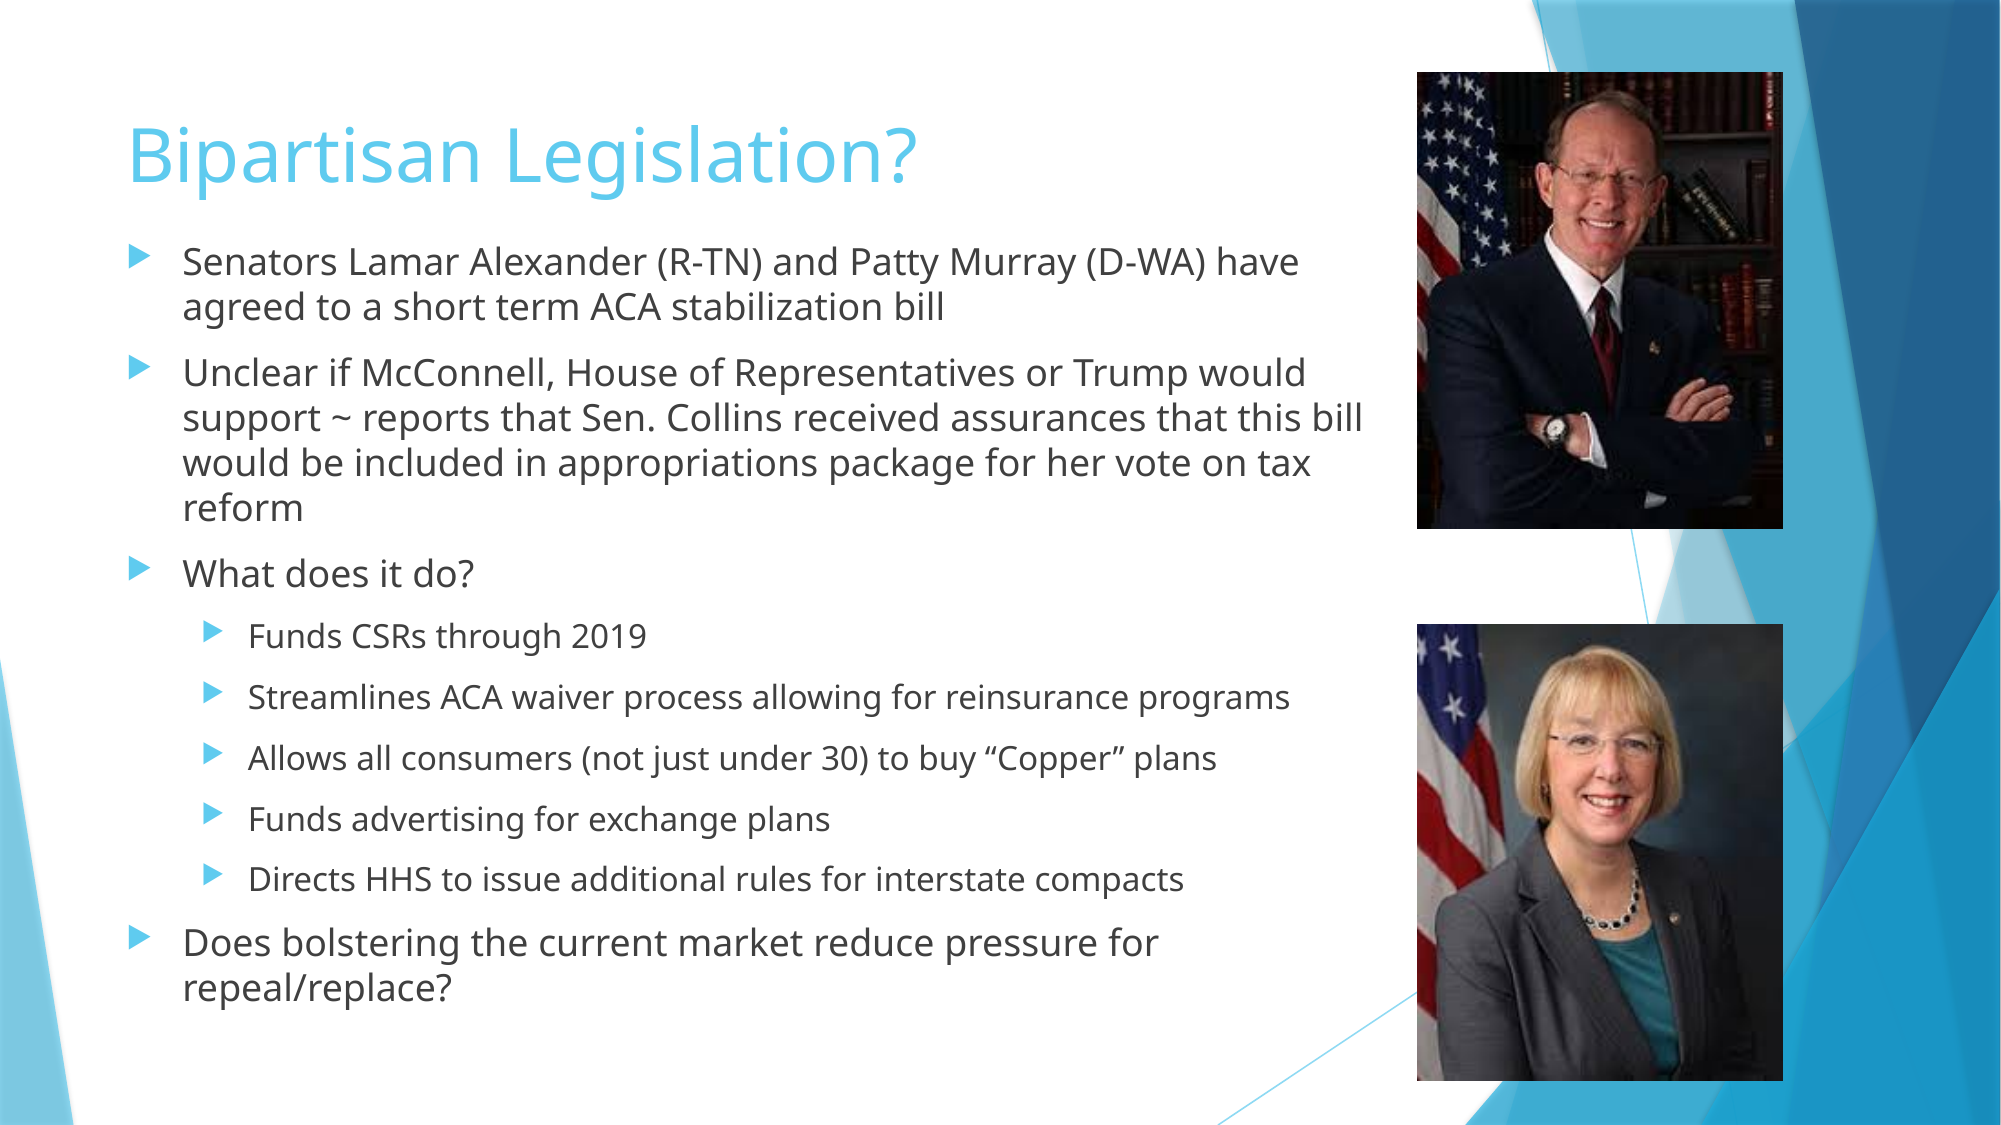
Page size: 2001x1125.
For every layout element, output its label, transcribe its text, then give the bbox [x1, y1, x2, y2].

list Senators Lamar Alexander (R-TN) and Patty Murray (D-WA) have agreed to a short term ACA stabilization bill Unclear if McConnell, House of Representatives or Trump would support ~ reports that Sen. Collins received assurances that this bill would be included in appropriations package for her vote on tax reform What does it do? Funds CSRs through 2019 Streamlines ACA waiver process allowing for reinsurance programs Allows all consumers (not just under 30) to buy “Copper” plans Funds advertising for exchange plans Directs HHS to issue additional rules for interstate compacts Does bolstering the current market reduce pressure for repeal/replace? [111, 230, 1381, 1103]
picture [1416, 623, 1784, 1082]
title Bipartisan Legislation? [111, 99, 1284, 206]
picture [1416, 71, 1784, 529]
